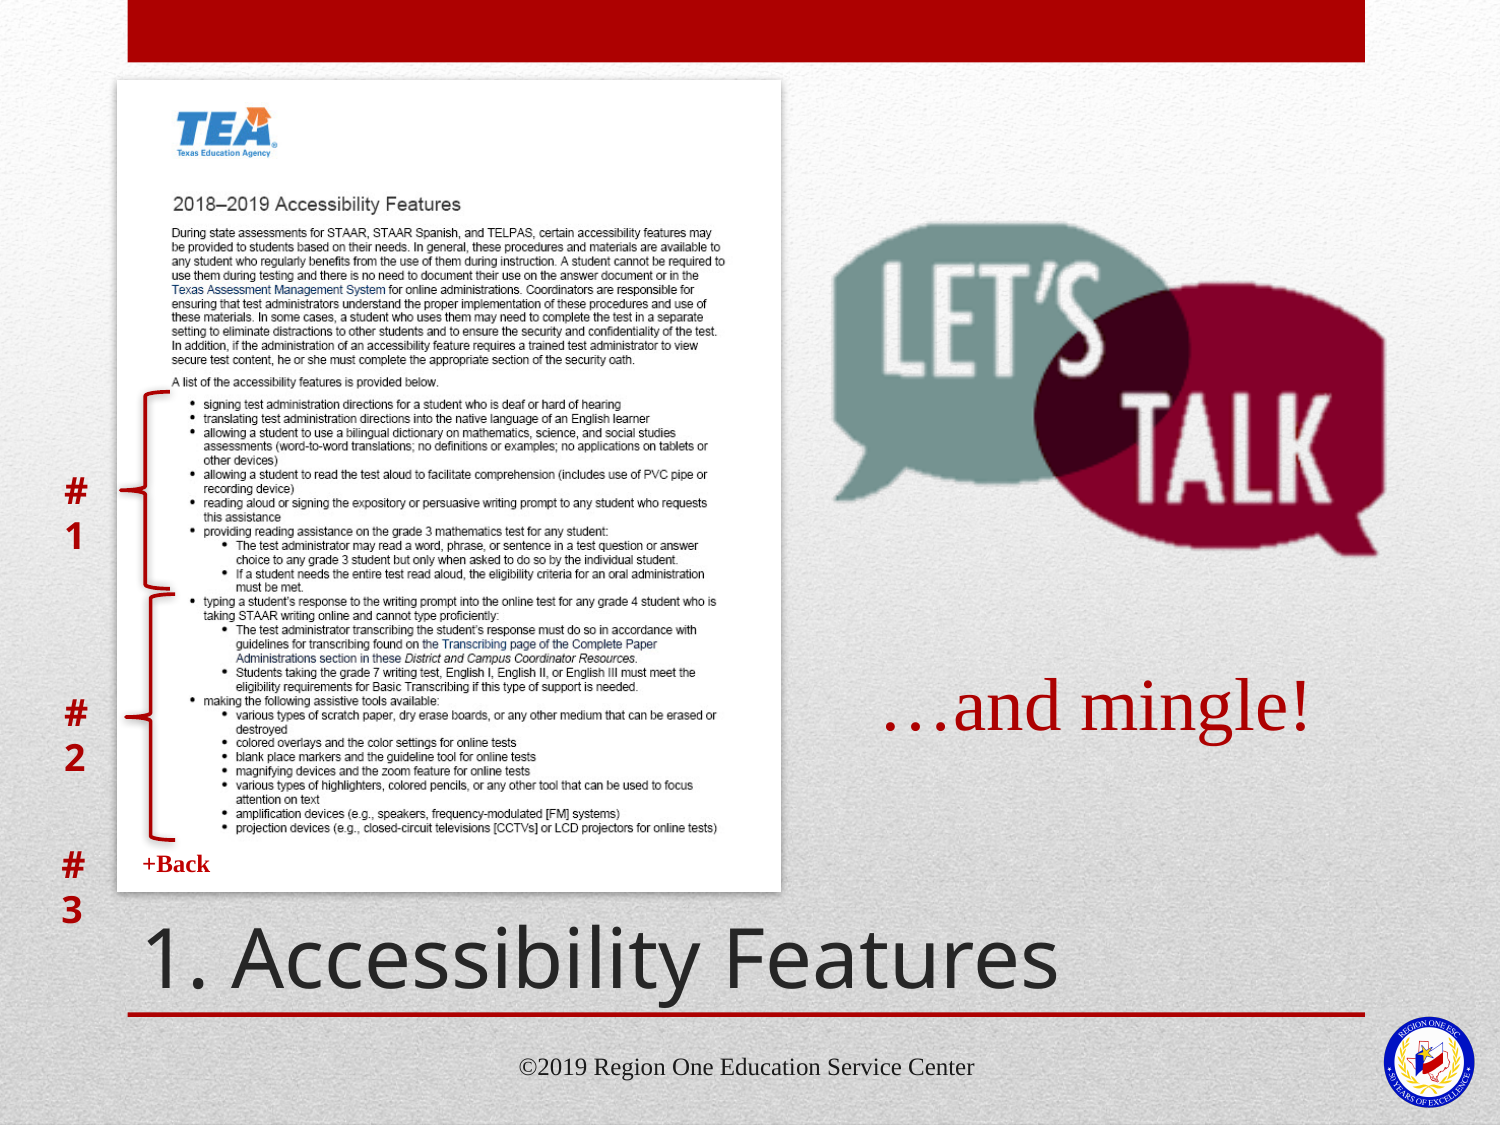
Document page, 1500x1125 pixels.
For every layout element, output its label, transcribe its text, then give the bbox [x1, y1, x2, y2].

title 1. Accessibility Features [125, 750, 1238, 1013]
text_box #2 [49, 681, 125, 787]
footer ©2019 Region One Education Service Center [131, 1035, 1363, 1096]
text_box #3 [46, 833, 122, 939]
text_box …and mingle! [849, 648, 1343, 754]
picture [130, 93, 1457, 879]
picture [1382, 1015, 1476, 1108]
text_box #1 [49, 459, 125, 565]
